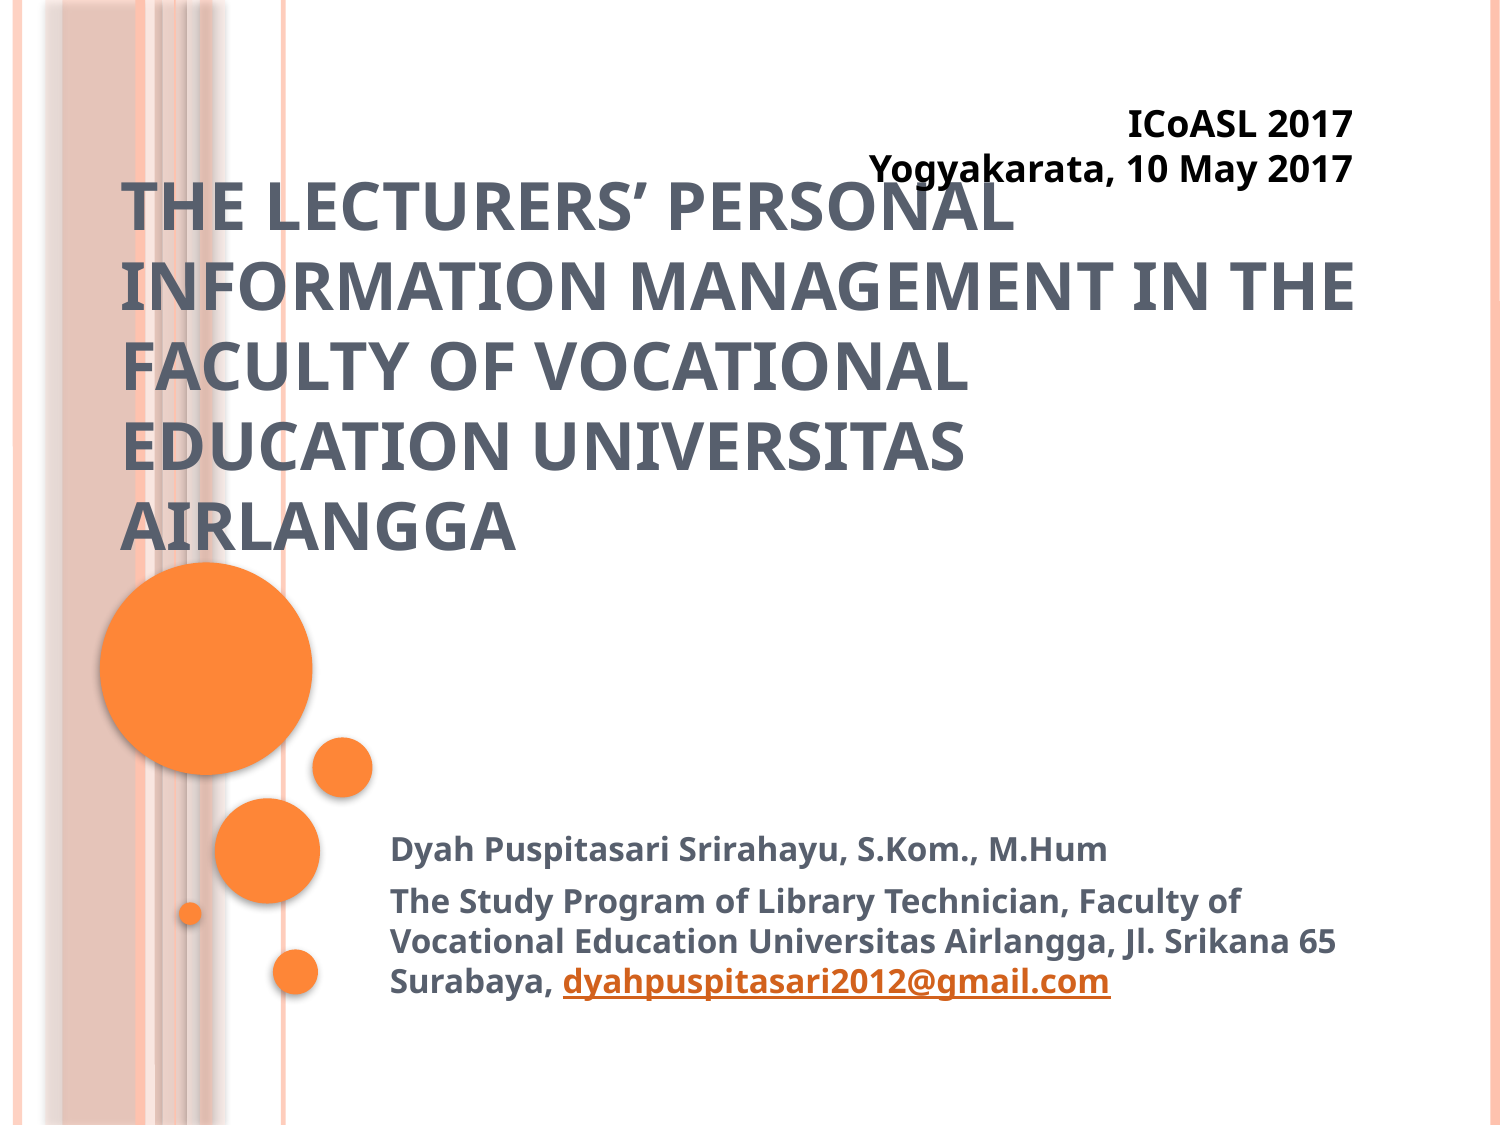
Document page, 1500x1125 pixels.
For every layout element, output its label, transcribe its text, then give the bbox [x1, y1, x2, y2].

subtitle Dyah Puspitasari Srirahayu, S.Kom., M.Hum The Study Program of Library Technician, Faculty of Vocational Education Universitas Airlangga, Jl. Srikana 65 Surabaya, dyahpuspitasari2012@gmail.com [375, 820, 1388, 1046]
text_box ICoASL 2017 Yogyakarata, 10 May 2017 [93, 46, 1369, 288]
title The Lecturers’ Personal Information Management in The Faculty of Vocational Education Universitas Airlangga [105, 410, 1381, 652]
